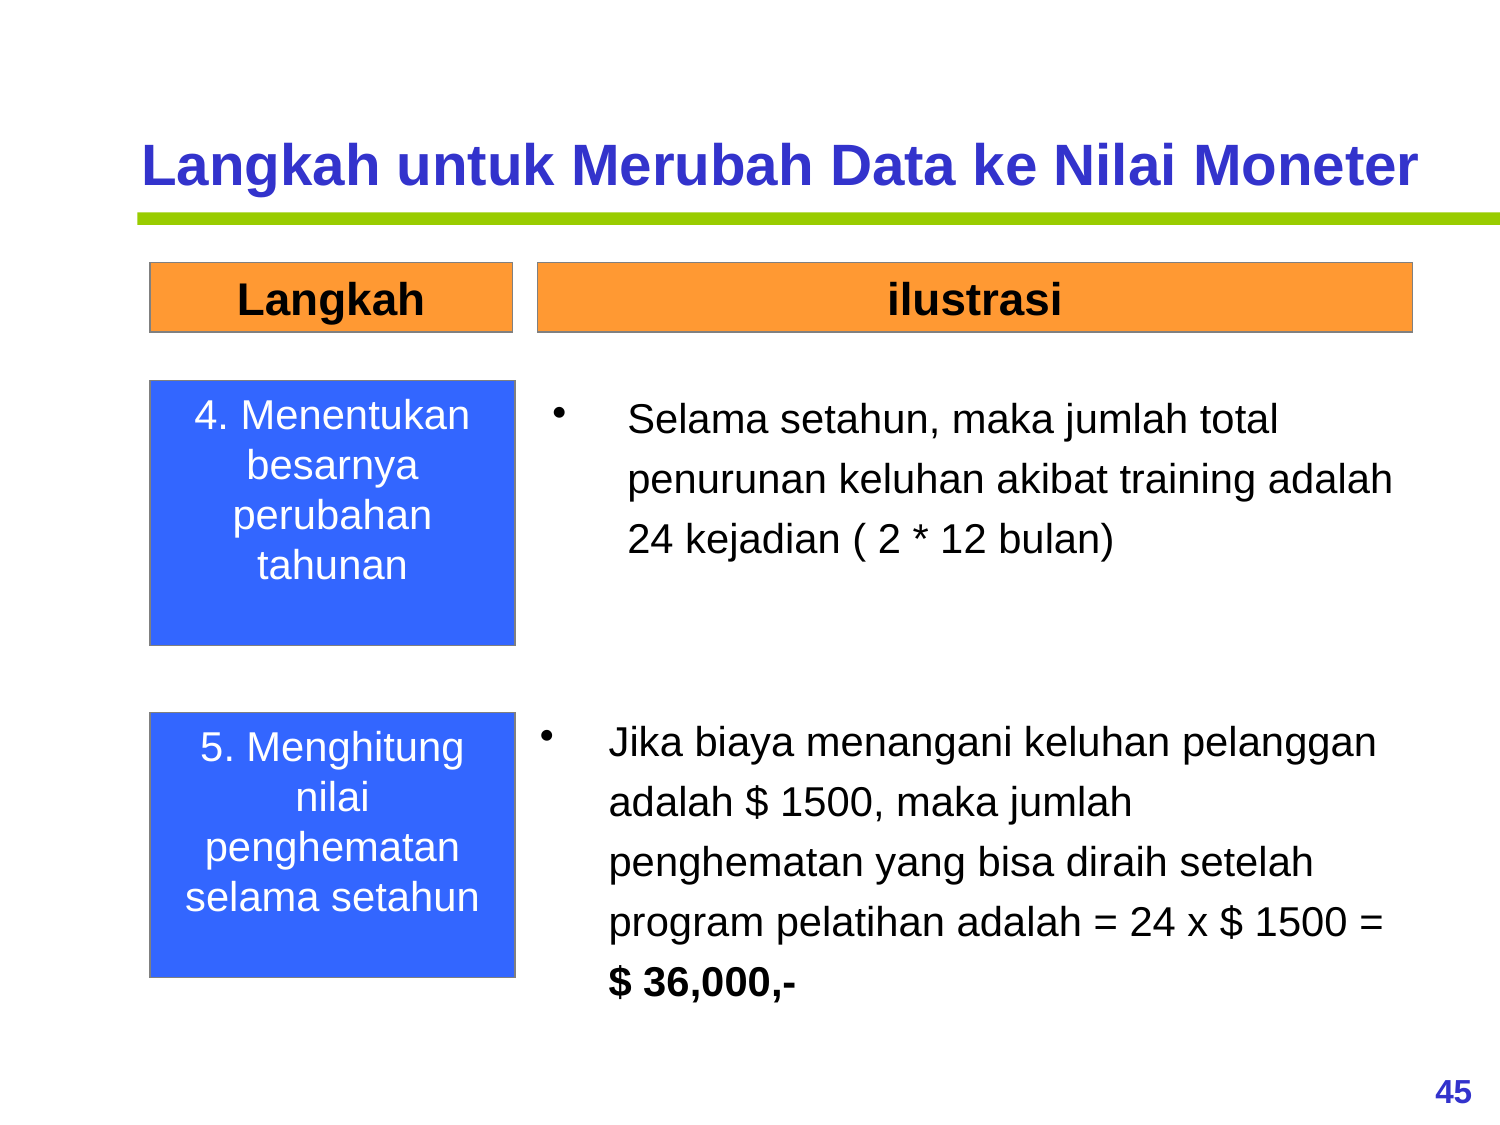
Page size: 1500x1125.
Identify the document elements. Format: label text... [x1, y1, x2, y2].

text_box Jika biaya menangani keluhan pelanggan adalah $ 1500, maka jumlah penghematan yang bisa diraih setelah program pelatihan adalah = 24 x $ 1500 = $ 36,000,- [524, 697, 1413, 1013]
text_box 5. Menghitung nilai penghematan selama setahun [149, 712, 515, 978]
text_box Selama setahun, maka jumlah total penurunan keluhan akibat training adalah 24 kejadian ( 2 * 12 bulan) [537, 374, 1413, 570]
text_box Langkah untuk Merubah Data ke Nilai Moneter [126, 112, 1436, 205]
text_box 4. Menentukan besarnya perubahan tahunan [149, 380, 515, 646]
text_box Langkah [149, 262, 513, 333]
text_box ilustrasi [537, 262, 1413, 333]
